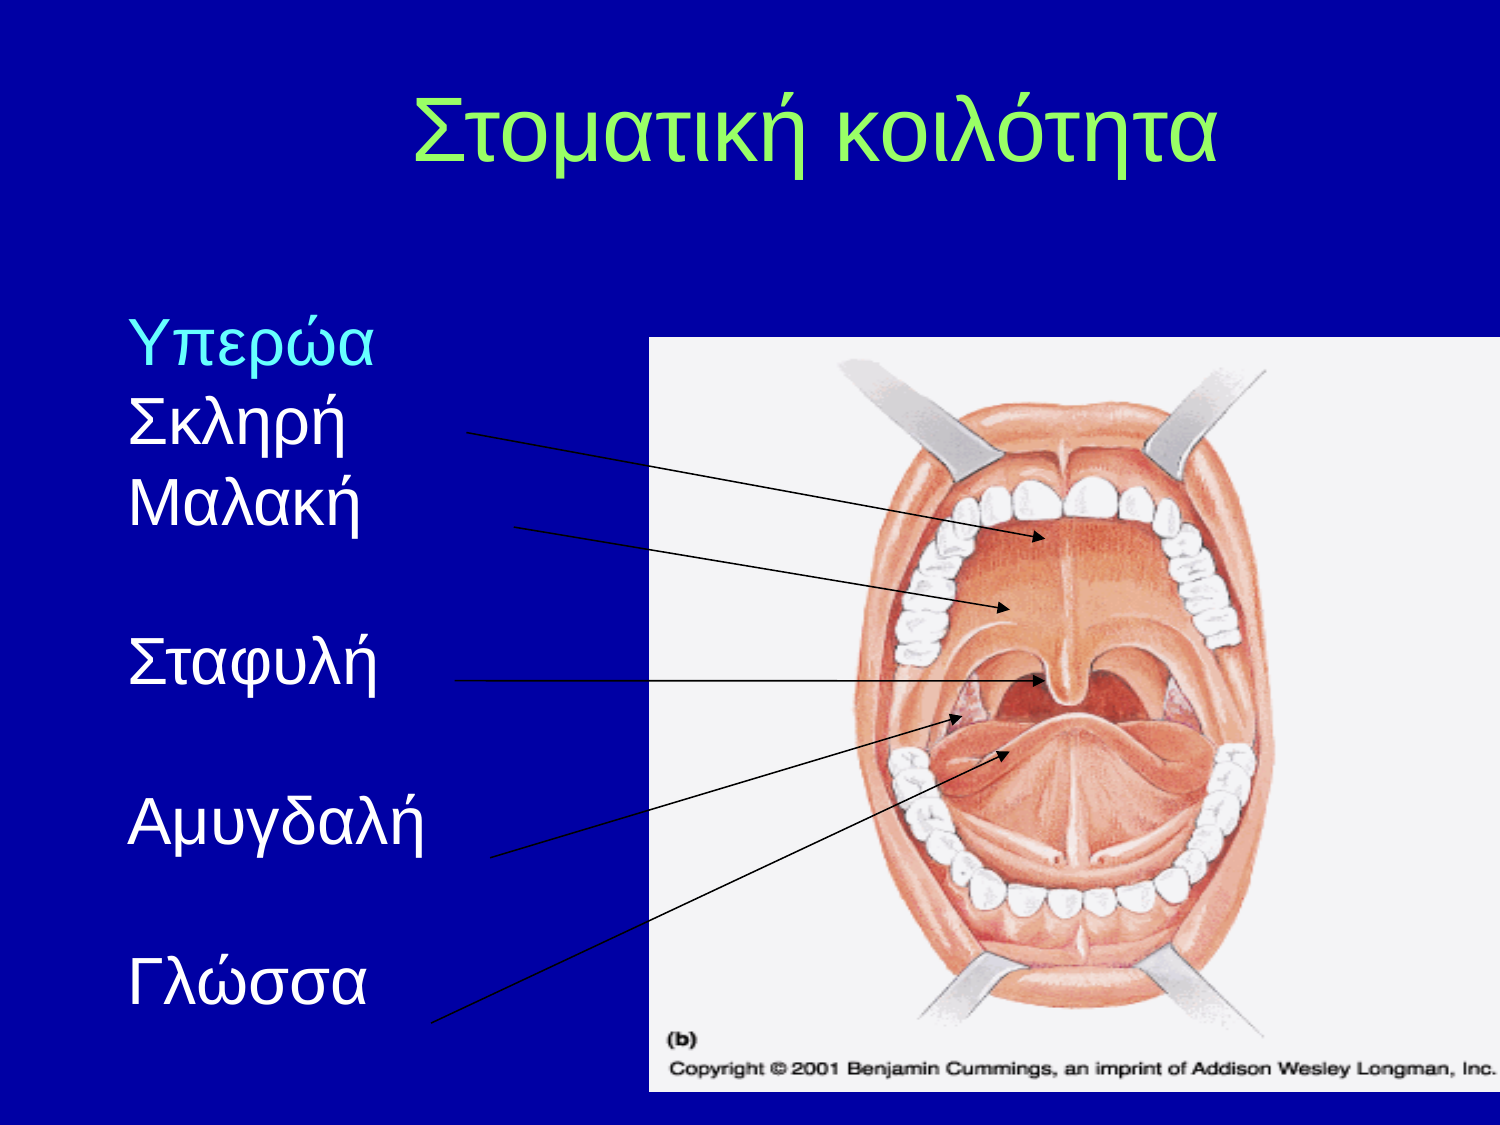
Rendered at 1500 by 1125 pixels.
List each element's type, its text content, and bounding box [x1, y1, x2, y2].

title Στοματική κοιλότητα [197, 6, 1436, 243]
picture [649, 337, 1500, 1093]
list Υπερώα Σκληρή Μαλακή Σταφυλή Αμυγδαλή Γλώσσα [111, 290, 593, 1092]
